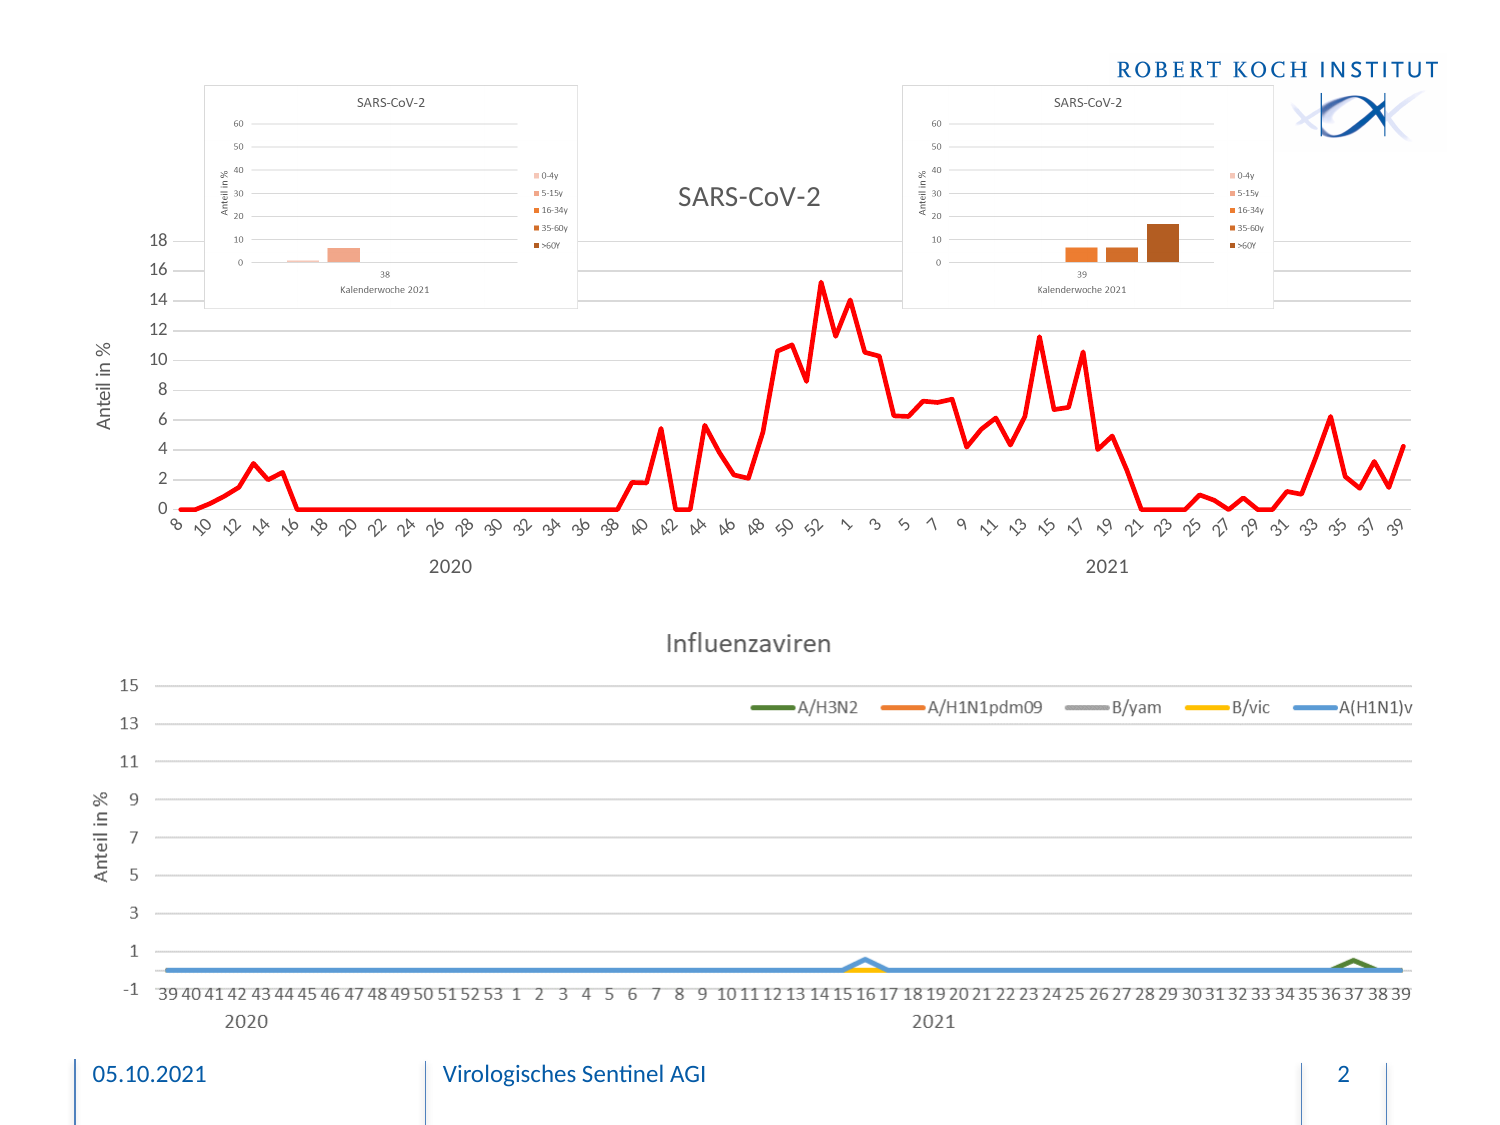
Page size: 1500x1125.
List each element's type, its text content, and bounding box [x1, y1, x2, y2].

footer Virologisches Sentinel AGI [442, 1067, 1246, 1103]
picture [901, 53, 1447, 310]
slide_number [92, 1067, 392, 1103]
chart [61, 158, 1439, 610]
picture [61, 608, 1436, 1060]
slide_number 2 [1302, 1067, 1385, 1103]
picture [204, 85, 578, 310]
